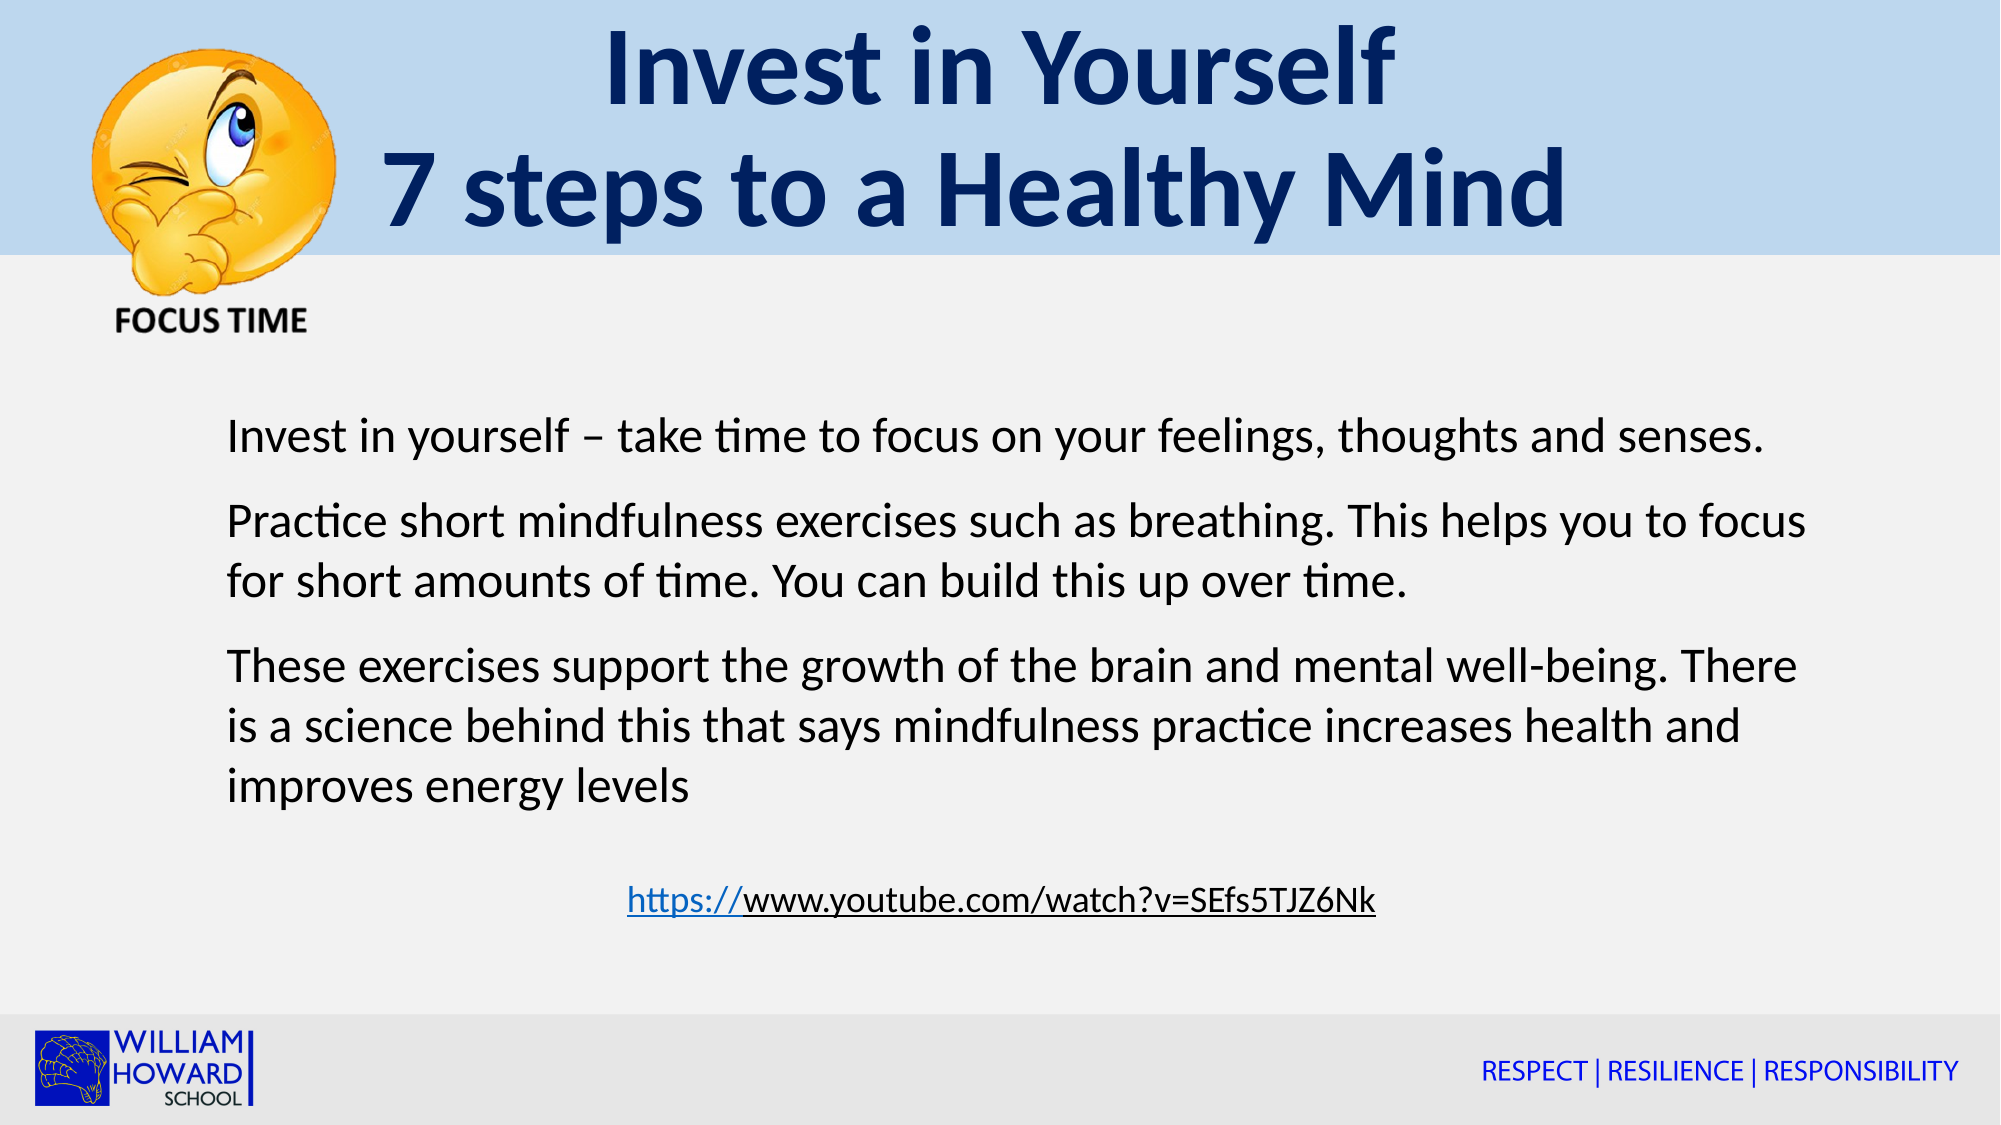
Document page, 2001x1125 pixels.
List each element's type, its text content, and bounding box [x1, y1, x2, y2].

text_box Invest in Yourself 7 steps to a Healthy Mind [0, 0, 2000, 255]
picture [0, 0, 2001, 1125]
text_box https://www.youtube.com/watch?v=SEfs5TJZ6Nk [612, 867, 1400, 928]
text_box Invest in yourself – take time to focus on your feelings, thoughts and senses. Practice short mindfulness exercises such as breathing. This helps you to focus for short amounts of time. You can build this up over time. These exercises support the growth of the brain and mental well-being. There is a science behind this that says mindfulness practice increases health and improves energy levels [211, 394, 1844, 820]
